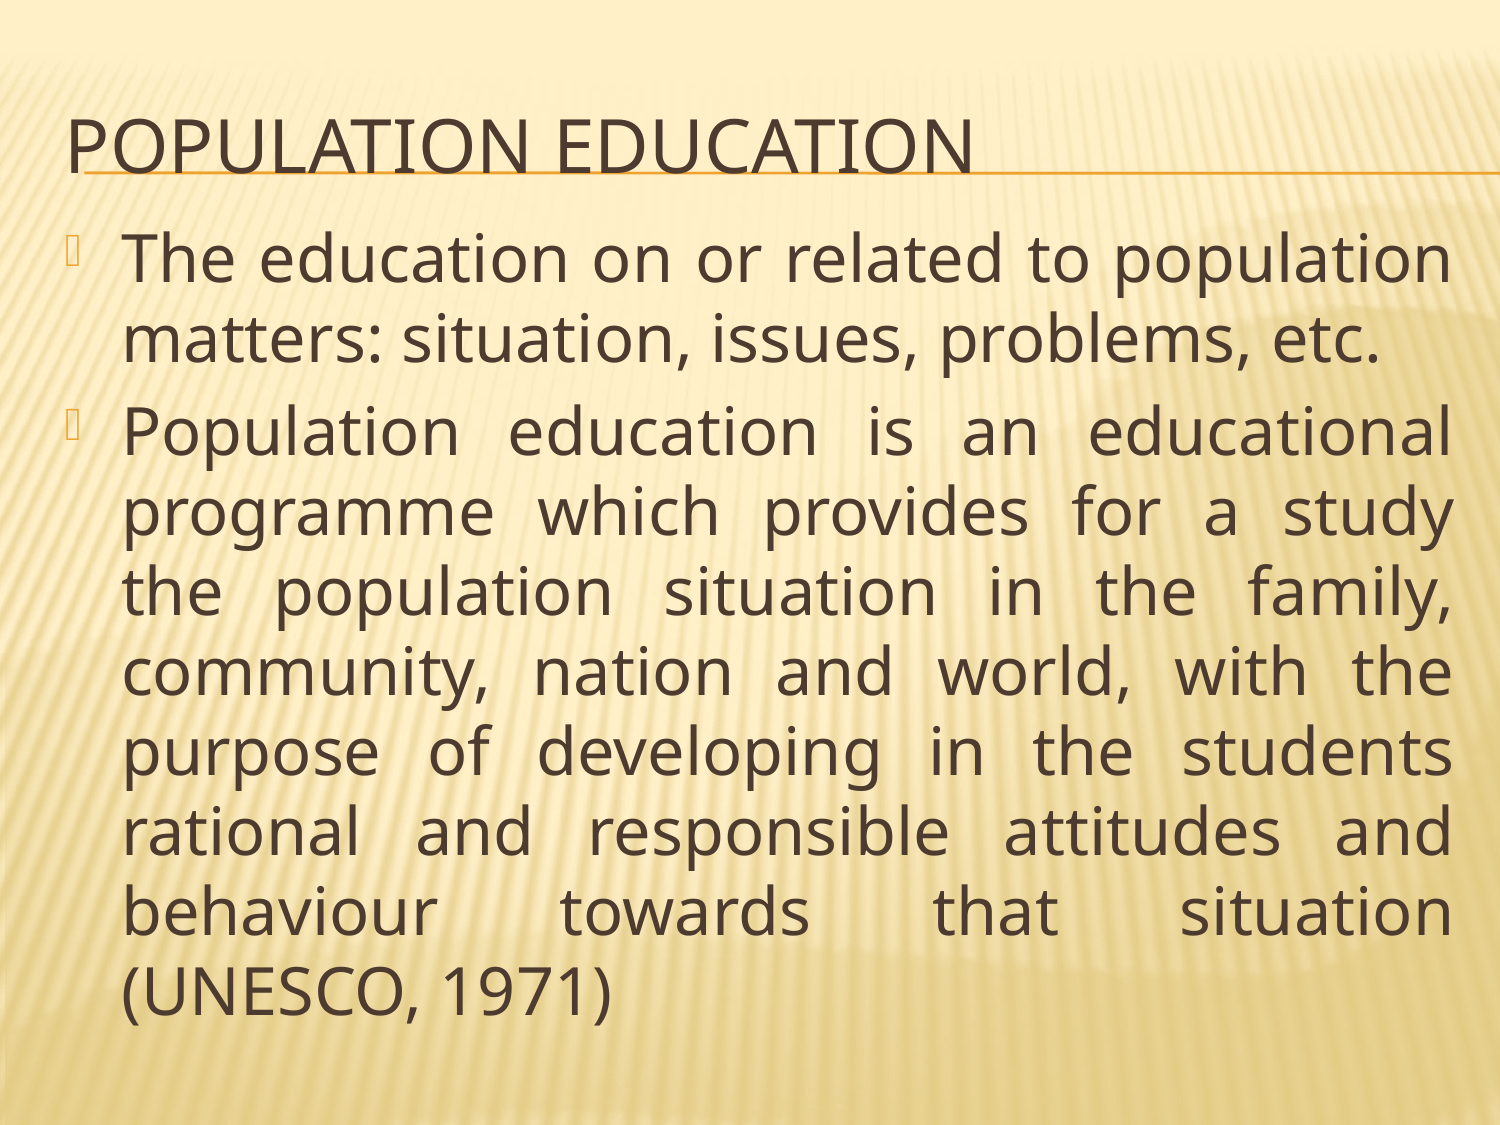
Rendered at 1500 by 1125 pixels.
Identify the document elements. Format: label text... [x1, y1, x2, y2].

title Population Education [50, 75, 1475, 213]
list The education on or related to population matters: situation, issues, problems, etc. Population education is an educational programme which provides for a study the population situation in the family, community, nation and world, with the purpose of developing in the students rational and responsible attitudes and behaviour towards that situation (UNESCO, 1971) [50, 208, 1471, 1083]
